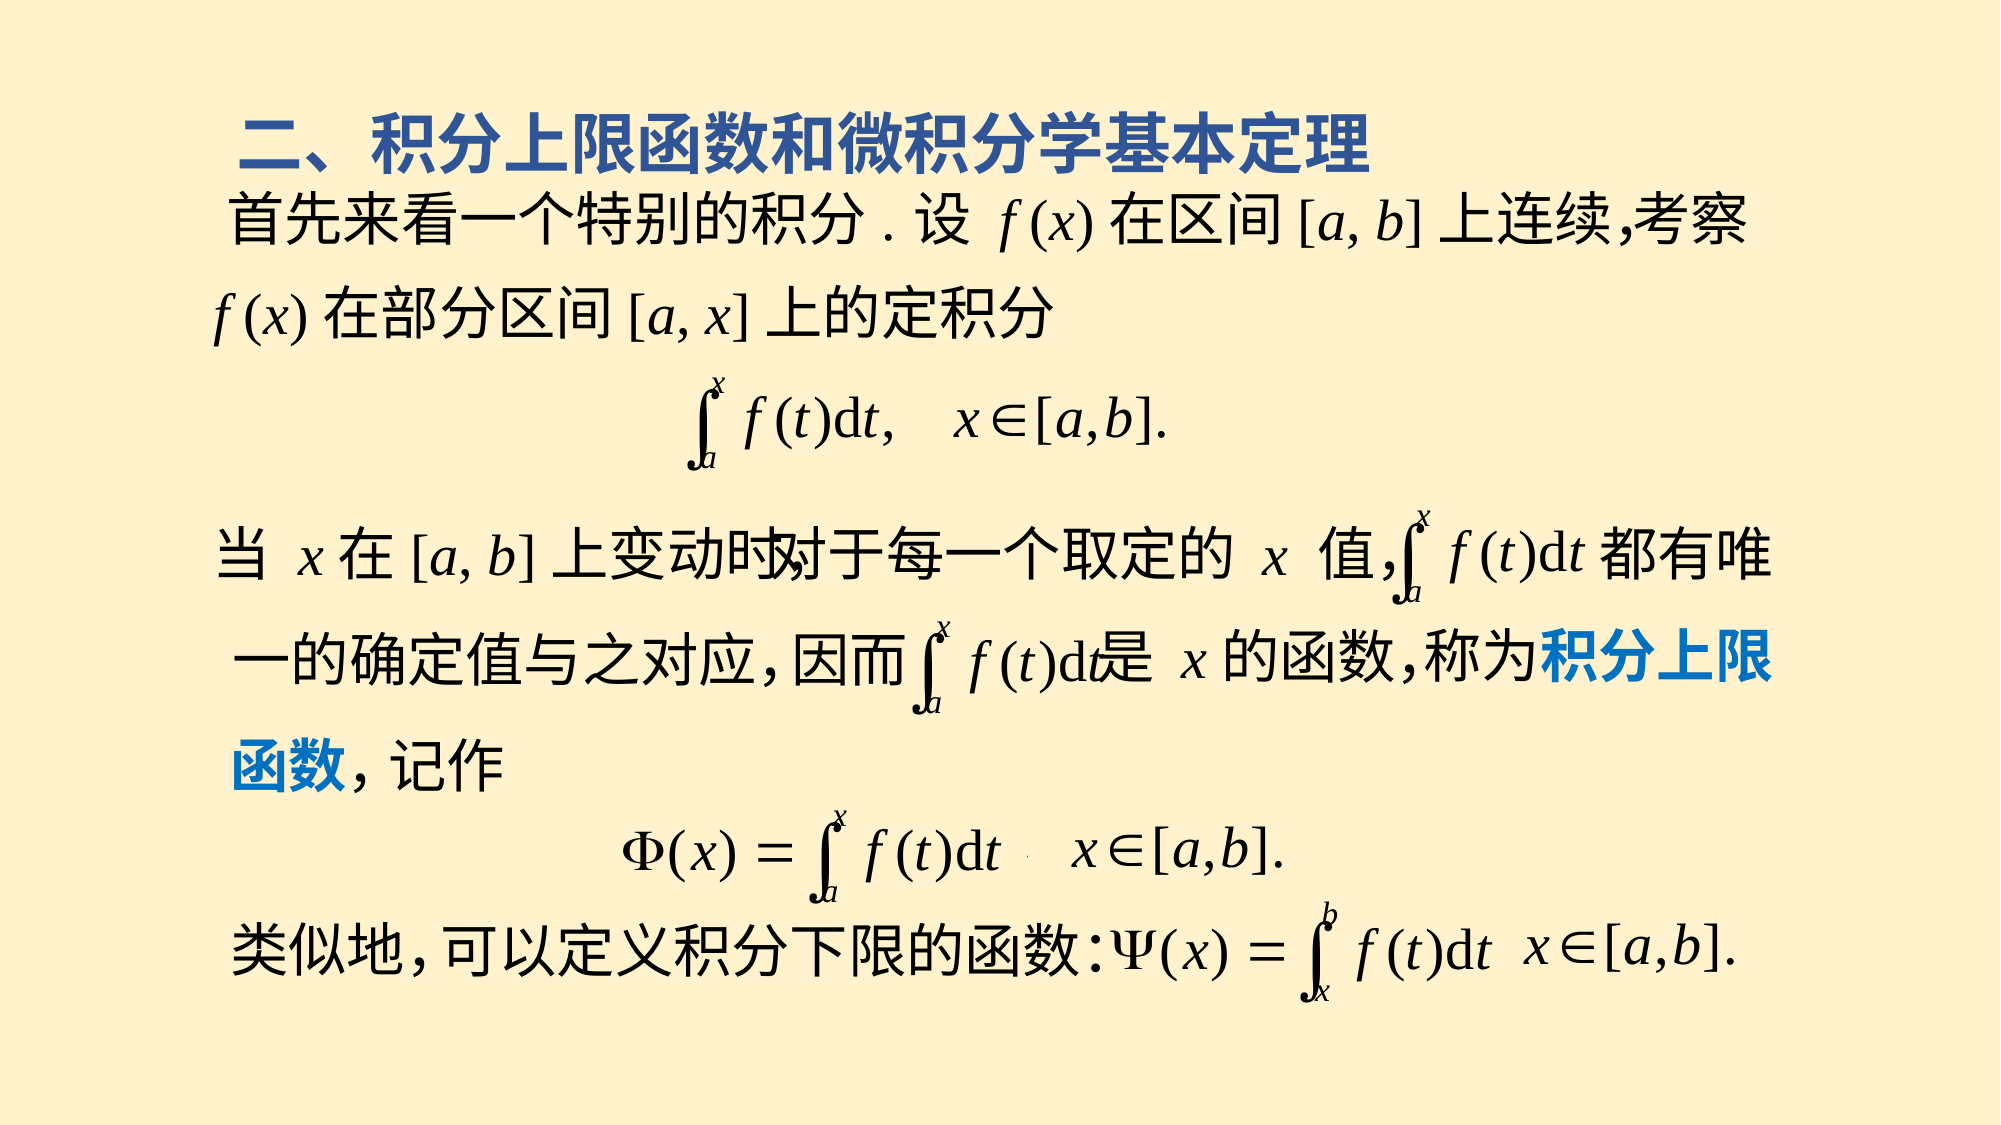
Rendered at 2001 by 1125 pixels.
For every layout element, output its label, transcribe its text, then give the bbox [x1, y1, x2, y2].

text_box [1379, 496, 1791, 609]
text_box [213, 894, 1738, 1007]
text_box 一的确定值与之对应， [217, 615, 774, 701]
text_box 当 x在[a, b]上变动时， [198, 509, 755, 595]
text_box 首先来看一个特别的积分. [211, 174, 899, 260]
text_box 设 f (x)在区间[a, b]上连续， [899, 174, 1617, 260]
text_box 对于每一个取定的 x 值， [755, 509, 1379, 595]
text_box 称为积分上限 [1460, 611, 1789, 697]
text_box f (x)在部分区间[a, x]上的定积分 [198, 268, 1071, 354]
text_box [674, 362, 1170, 475]
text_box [618, 795, 1286, 894]
text_box 考察 [1617, 174, 1765, 260]
text_box 记作 [373, 721, 520, 807]
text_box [774, 606, 1460, 720]
text_box 二、积分上限函数和微积分学基本定理 [221, 70, 1387, 174]
text_box 函数， [215, 721, 373, 807]
